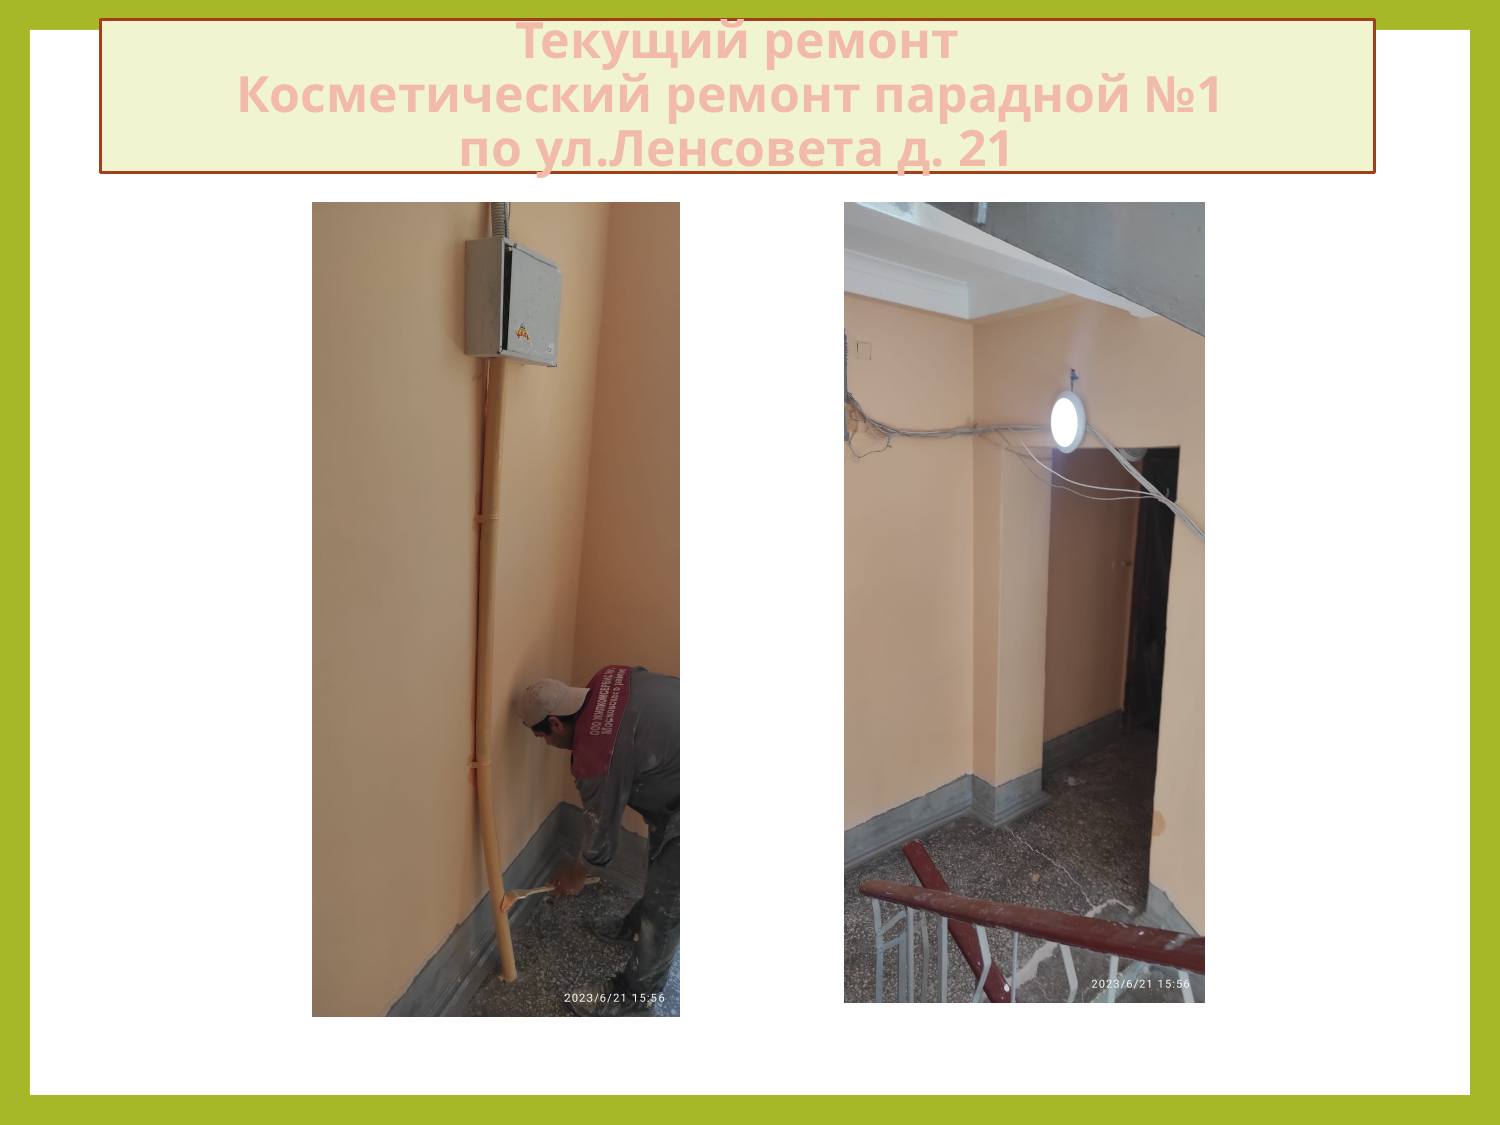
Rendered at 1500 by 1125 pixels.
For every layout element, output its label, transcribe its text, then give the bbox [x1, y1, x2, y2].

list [312, 202, 680, 1017]
picture [844, 202, 1205, 1003]
title Текущий ремонт Косметический ремонт парадной №1 по ул.Ленсовета д. 21 [99, 18, 1376, 174]
